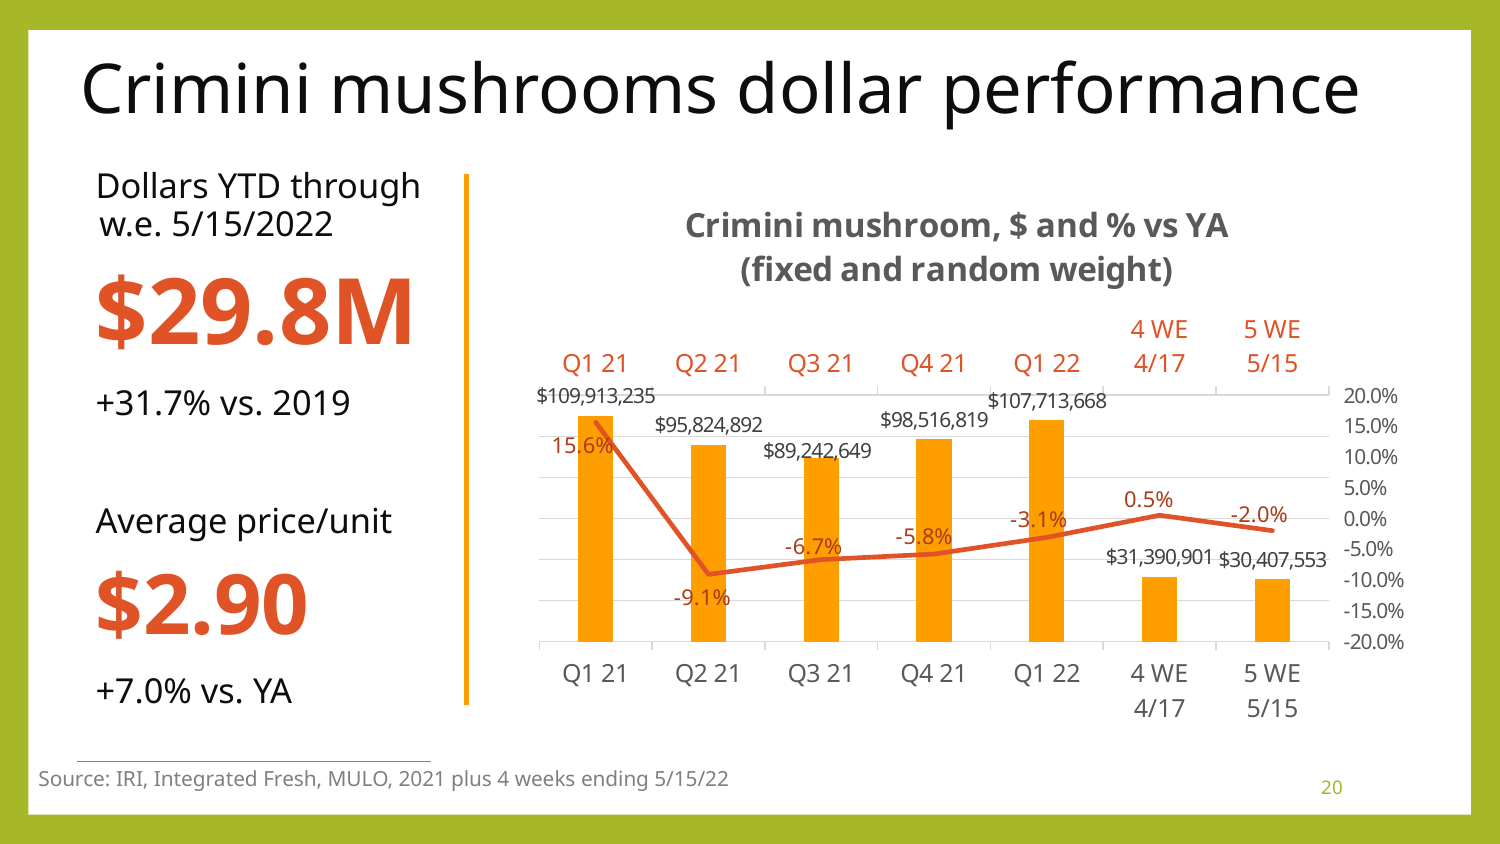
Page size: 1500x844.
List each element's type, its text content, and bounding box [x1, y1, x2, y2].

text_box Source: IRI, Integrated Fresh, MULO, 2021 plus 4 weeks ending 5/15/22 [23, 757, 744, 798]
title Crimini mushrooms dollar performance [64, 32, 1459, 151]
list Dollars YTD through w.e. 5/15/2022 $29.8M +31.7% vs. 2019 Average price/unit $2.90 +7.0% vs. YA [75, 161, 621, 754]
slide_number 20 [1147, 765, 1358, 811]
chart [489, 173, 1424, 737]
